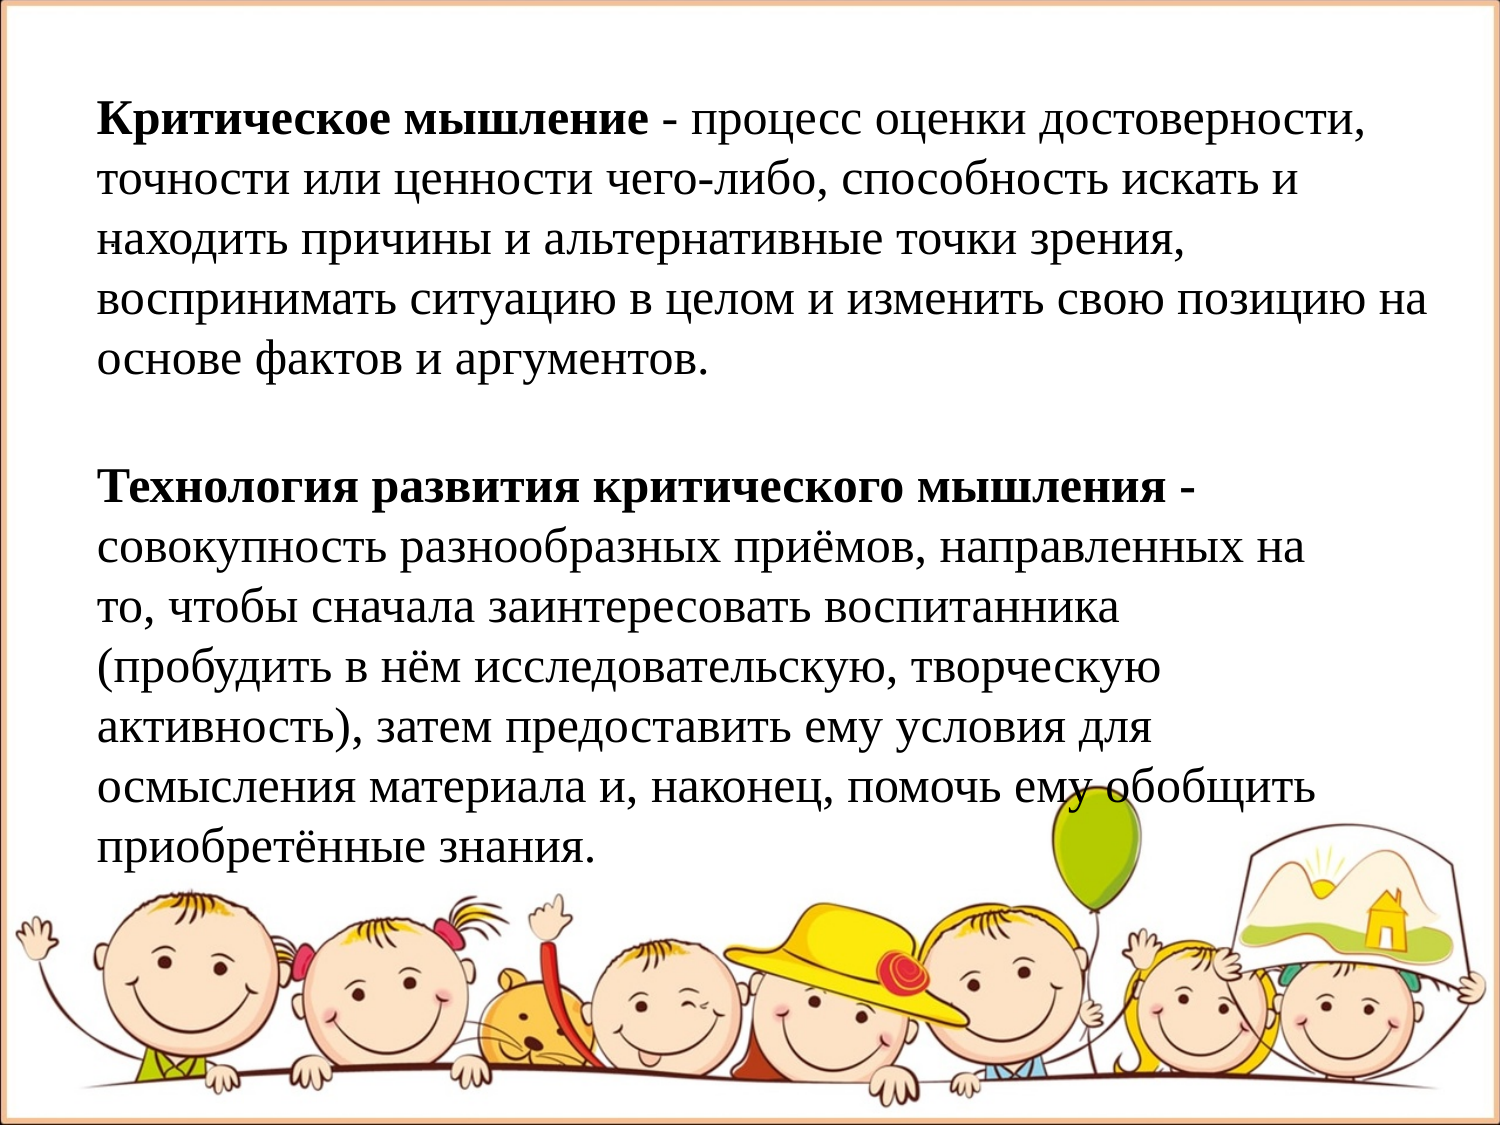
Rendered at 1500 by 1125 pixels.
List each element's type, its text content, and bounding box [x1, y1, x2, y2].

picture [0, 0, 1500, 1125]
text_box . [93, 211, 1313, 262]
text_box Критическое мышление - процесс оценки достоверности, точности или ценности чего-либо, способность искать и находить причины и альтернативные точки зрения, воспринимать ситуацию в целом и изменить свою позицию на основе фактов и аргументов. [81, 77, 1459, 392]
text_box Технология развития критического мышления - совокупность разнообразных приёмов, направленных на то, чтобы сначала заинтересовать воспитанника (пробудить в нём исследовательскую, творческую активность), затем предоставить ему условия для осмысления материала и, наконец, помочь ему обобщить приобретённые знания. [82, 445, 1348, 880]
